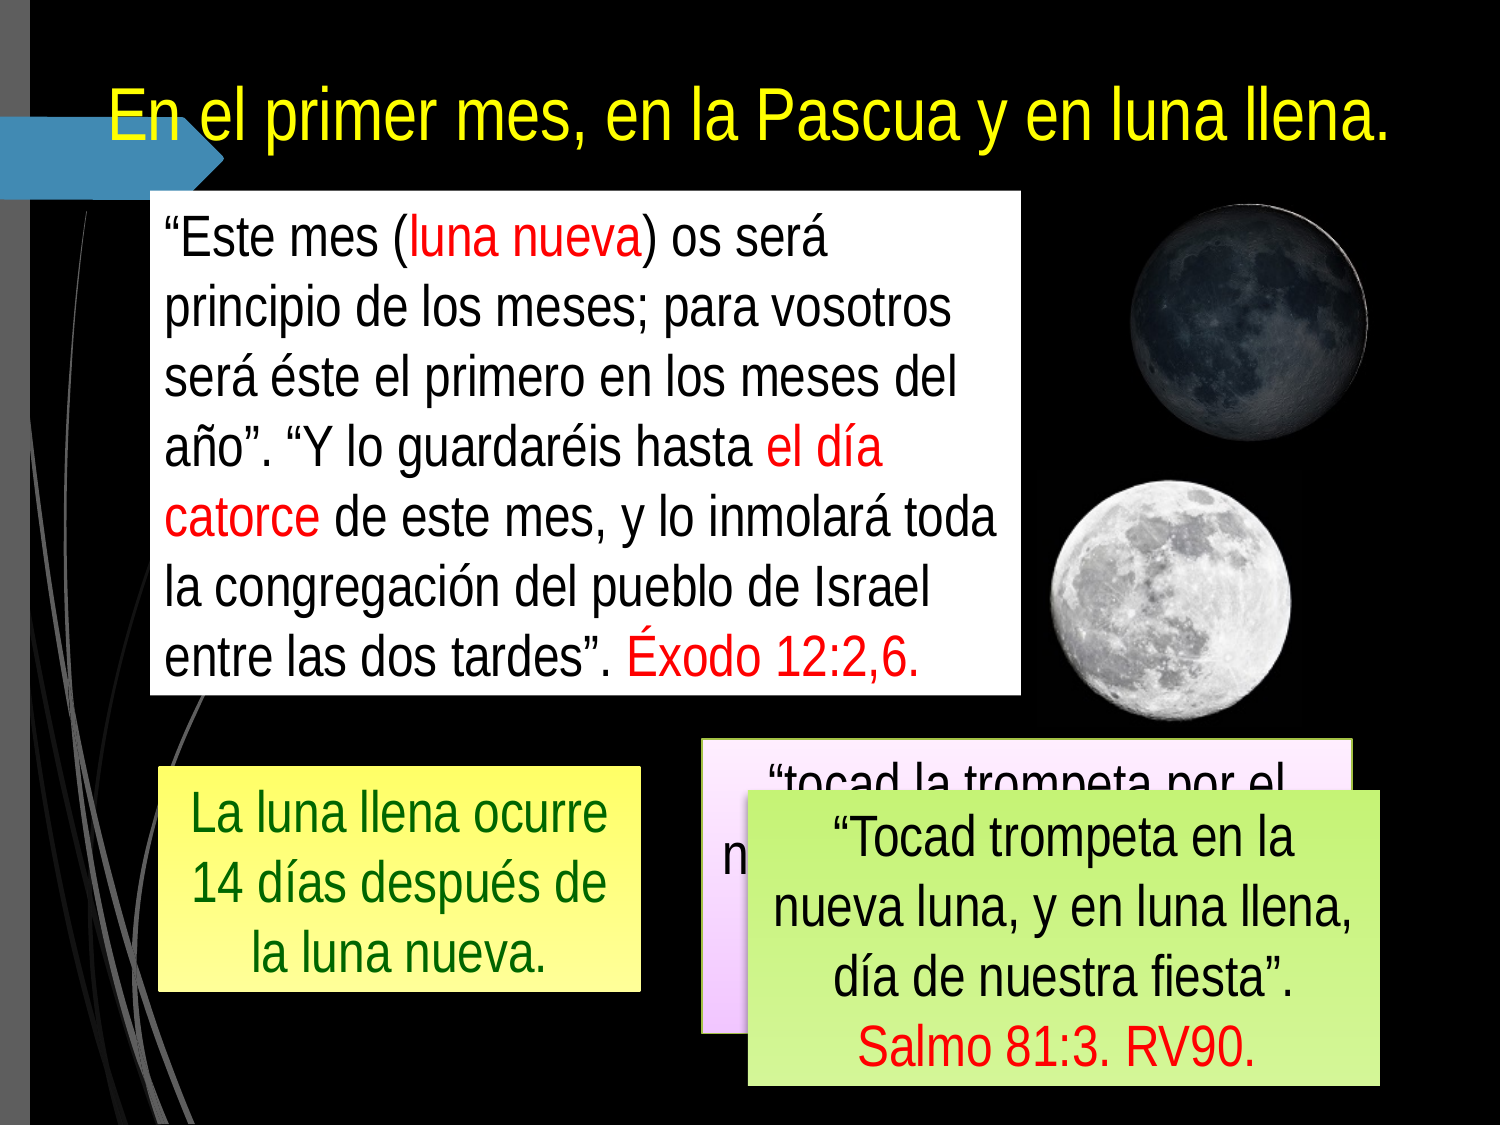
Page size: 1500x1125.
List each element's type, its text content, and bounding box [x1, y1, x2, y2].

picture [1037, 470, 1302, 727]
text_box “Este mes (luna nueva) os será principio de los meses; para vosotros será éste el primero en los meses del año”. “Y lo guardaréis hasta el día catorce de este mes, y lo inmolará toda la congregación del pueblo de Israel entre las dos tardes”. Éxodo 12:2,6. [150, 190, 1021, 696]
picture [1114, 195, 1378, 451]
text_box La luna llena ocurre 14 días después de la luna nueva. [158, 766, 641, 992]
text_box “Tocad trompeta en la nueva luna, y en luna llena, día de nuestra fiesta”. Salmo 81:3. RV90. [747, 790, 1380, 1086]
text_box “tocad la trompeta por el nuevo mes, por la luna llena, que es nuestra fiesta! ”. Salmo 81:4. BJerusalén. [702, 739, 1352, 1034]
text_box En el primer mes, en la Pascua y en luna llena. [78, 56, 1422, 164]
